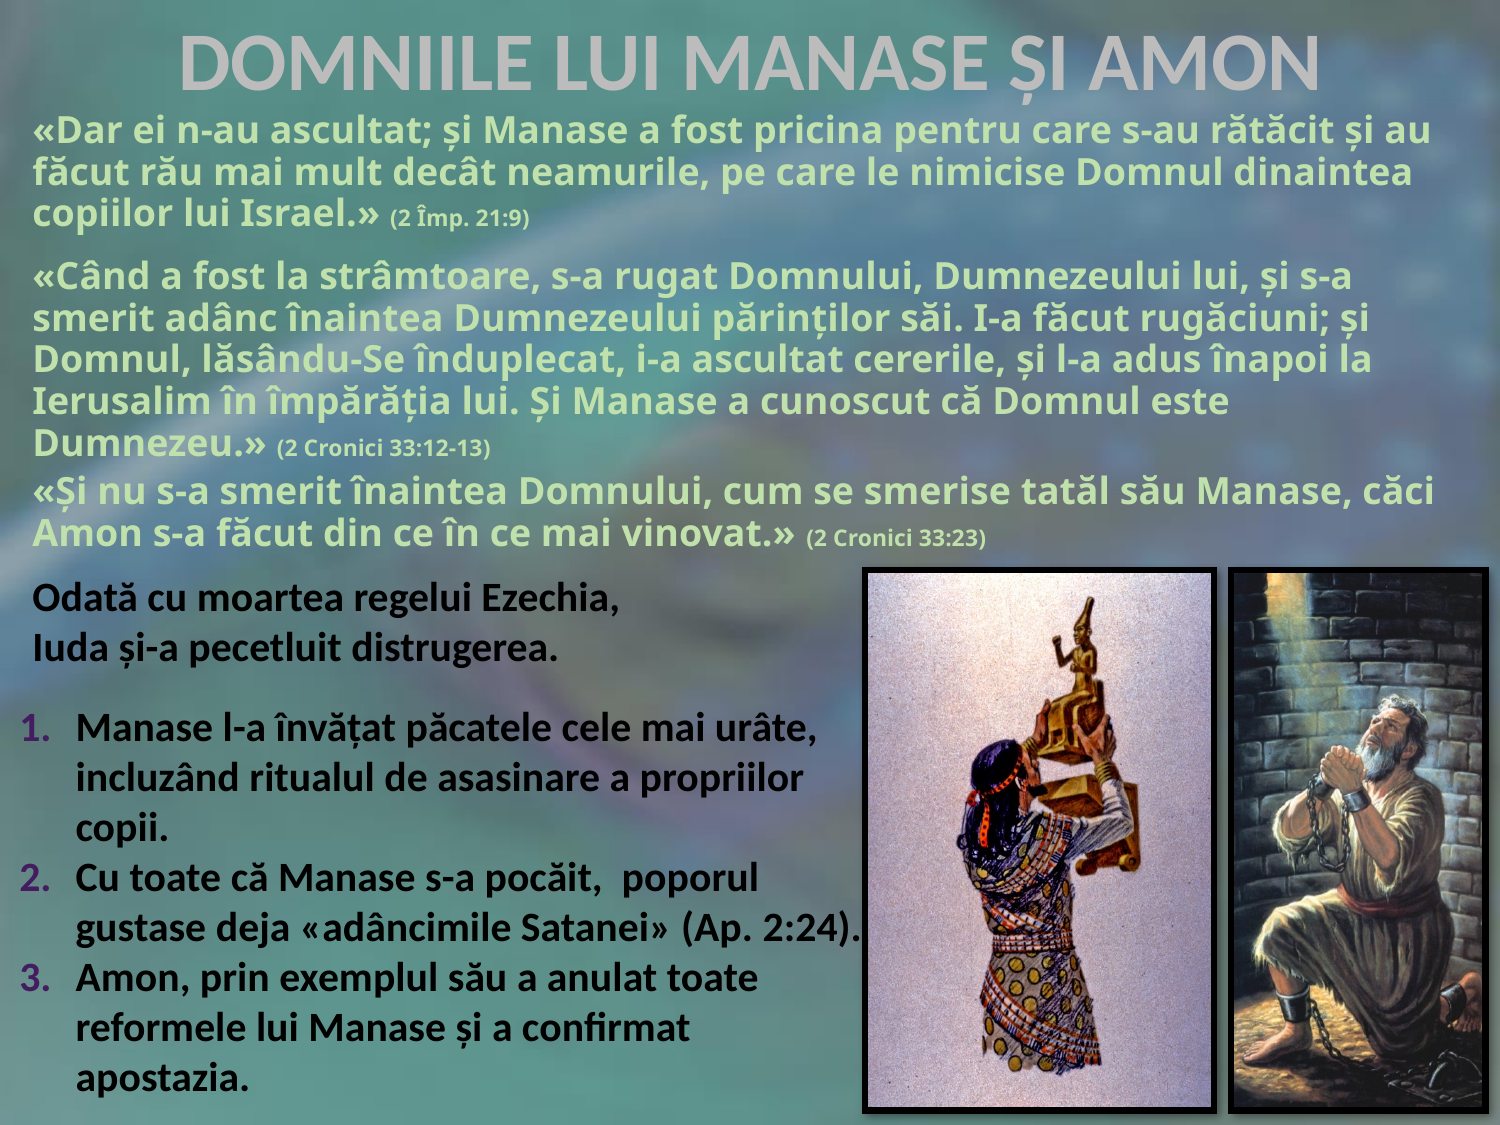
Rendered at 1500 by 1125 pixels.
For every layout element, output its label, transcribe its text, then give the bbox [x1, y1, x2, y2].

picture [0, 0, 1500, 1125]
text_box Odată cu moartea regelui Ezechia, Iuda și-a pecetluit distrugerea. [17, 562, 715, 678]
text_box «Dar ei n-au ascultat; şi Manase a fost pricina pentru care s-au rătăcit şi au făcut rău mai mult decât neamurile, pe care le nimicise Domnul dinaintea copiilor lui Israel.» (2 Împ. 21:9) [17, 101, 1471, 242]
text_box DOMNIILE LUI MANASE ȘI AMON [1, 0, 1500, 115]
text_box Manase l-a învățat păcatele cele mai urâte, incluzând ritualul de asasinare a propriilor copii. Cu toate că Manase s-a pocăit, poporul gustase deja «adâncimile Satanei» (Ap. 2:24). Amon, prin exemplul său a anulat toate reformele lui Manase și a confirmat apostazia. [4, 692, 860, 1108]
text_box «Când a fost la strâmtoare, s-a rugat Domnului, Dumnezeului lui, şi s-a smerit adânc înaintea Dumnezeului părinţilor săi. I-a făcut rugăciuni; şi Domnul, lăsându-Se înduplecat, i-a ascultat cererile, şi l-a adus înapoi la Ierusalim în împărăţia lui. Şi Manase a cunoscut că Domnul este Dumnezeu.» (2 Cronici 33:12-13) [17, 247, 1471, 472]
text_box «Şi nu s-a smerit înaintea Domnului, cum se smerise tatăl său Manase, căci Amon s-a făcut din ce în ce mai vinovat.» (2 Cronici 33:23) [17, 472, 1471, 562]
